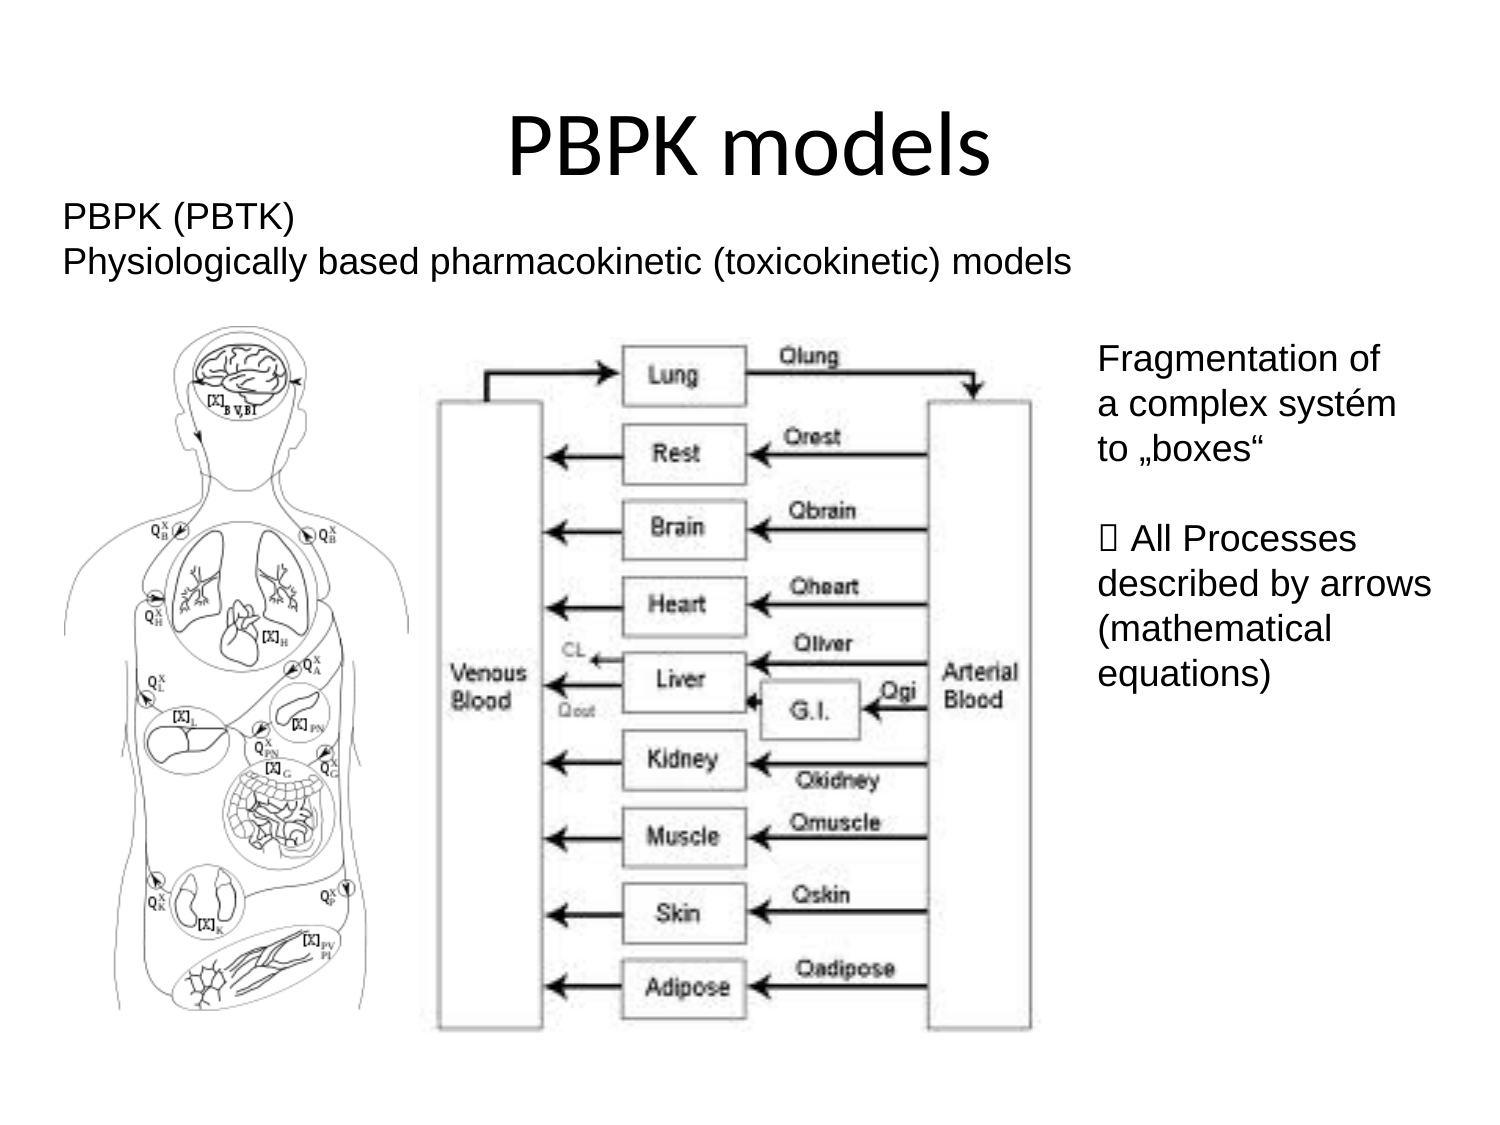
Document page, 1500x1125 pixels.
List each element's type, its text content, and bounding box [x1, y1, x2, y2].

text_box Fragmentation of a complex systém to „boxes“  All Processes described by arrows (mathematical equations) [1082, 326, 1458, 701]
picture [64, 326, 409, 1011]
text_box PBPK (PBTK) Physiologically based pharmacokinetic (toxicokinetic) models [47, 184, 1088, 290]
picture [419, 337, 1058, 1045]
title PBPK models [75, 45, 1425, 233]
